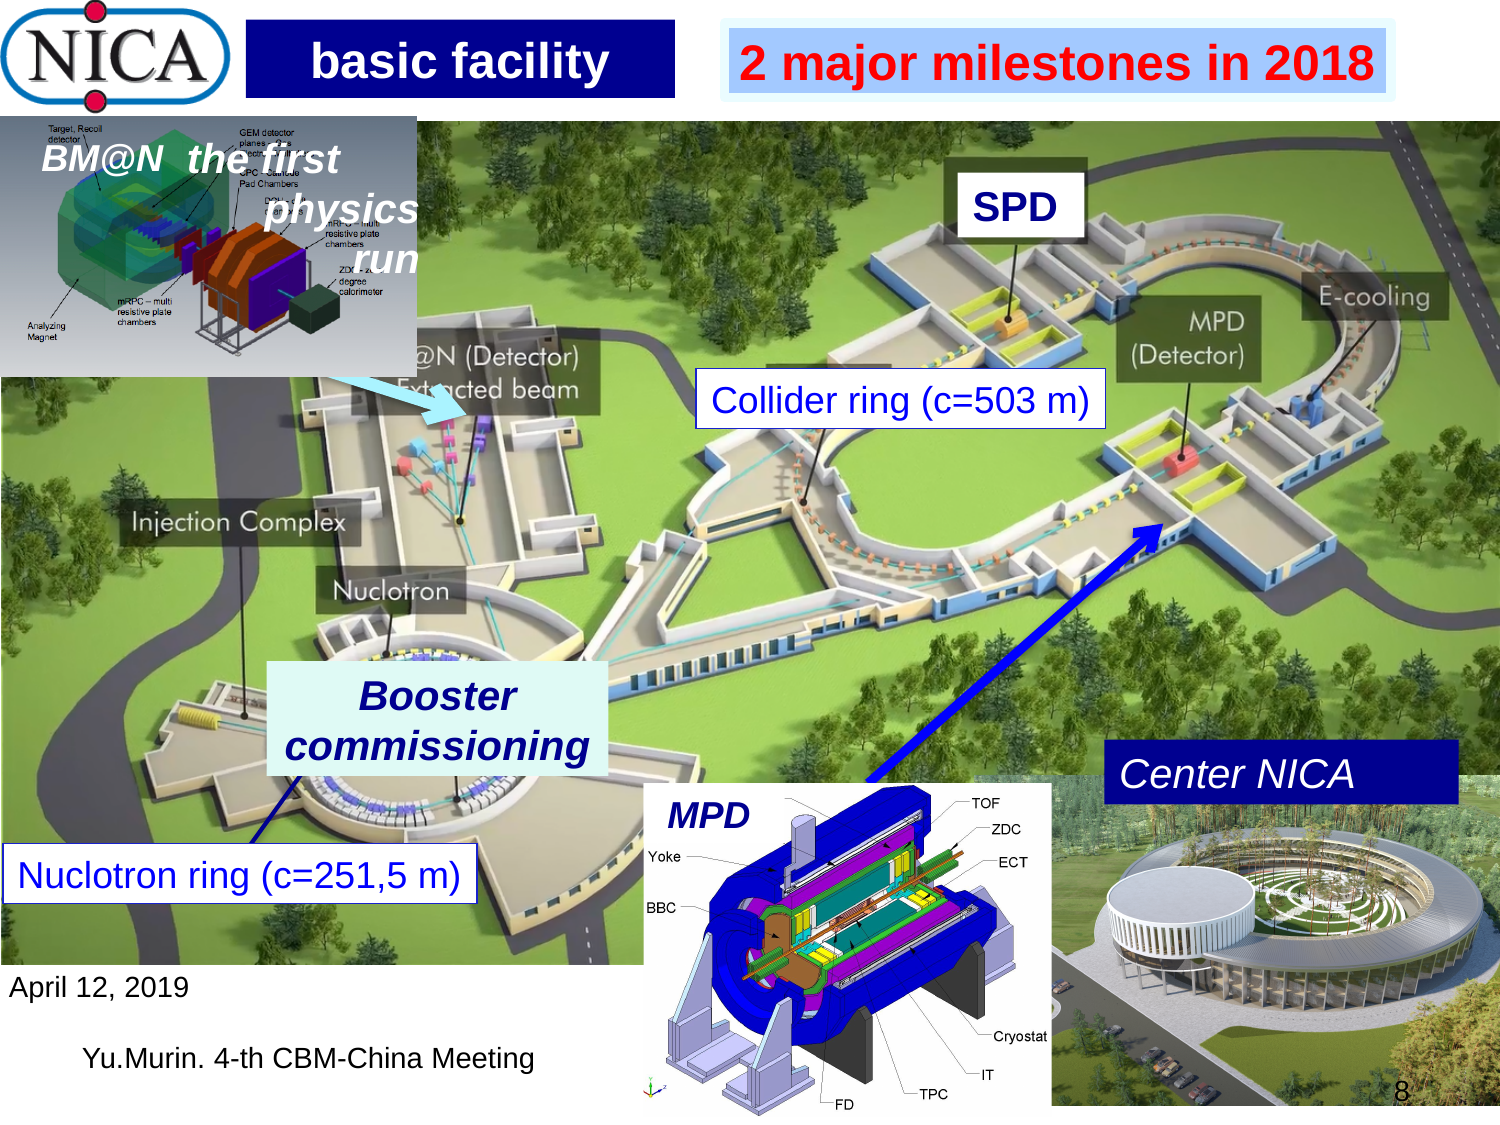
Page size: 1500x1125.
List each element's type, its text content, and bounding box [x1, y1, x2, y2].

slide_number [0, 974, 345, 1039]
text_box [0, 116, 467, 415]
picture [0, 0, 231, 114]
picture [0, 121, 1500, 1107]
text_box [643, 523, 1164, 1118]
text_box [245, 660, 384, 852]
footer Yu.Murin. 4-th CBM-China Meeting [64, 1031, 553, 1110]
text_box 2 major milestones in 2018 [724, 22, 1392, 98]
text_box basic facility [245, 19, 675, 98]
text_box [389, 727, 461, 829]
